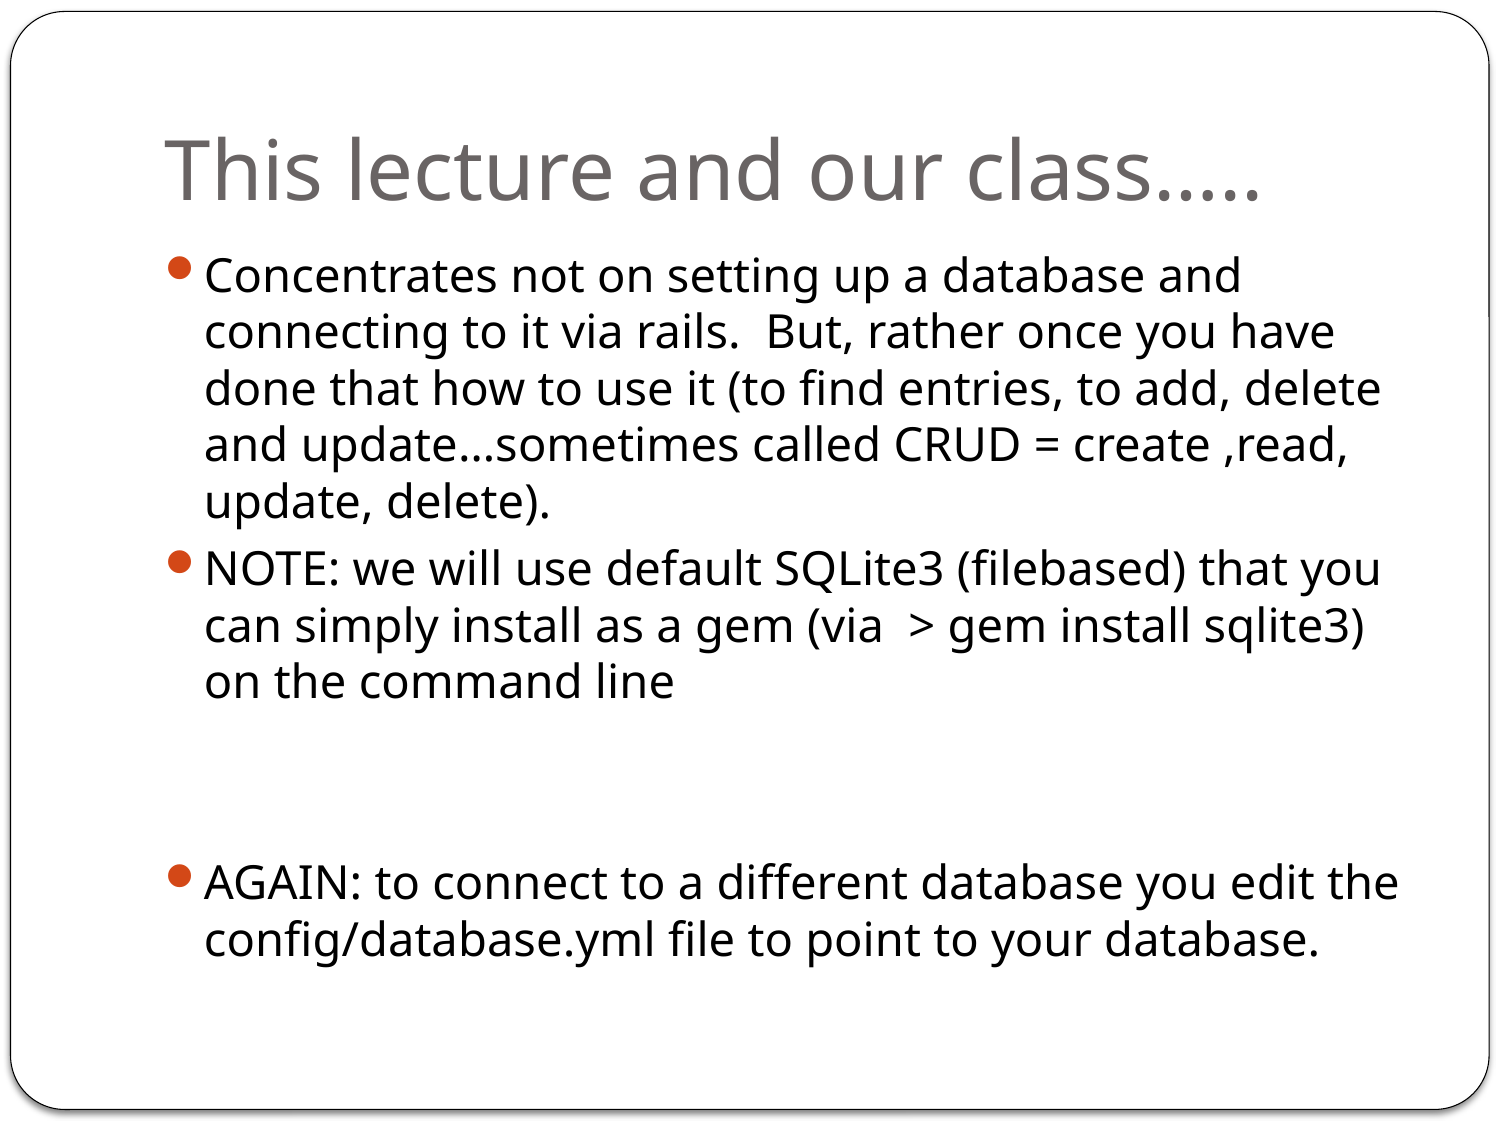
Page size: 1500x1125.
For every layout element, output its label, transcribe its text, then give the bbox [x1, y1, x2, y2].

title This lecture and our class….. [150, 45, 1425, 233]
list Concentrates not on setting up a database and connecting to it via rails. But, rather once you have done that how to use it (to find entries, to add, delete and update…sometimes called CRUD = create ,read, update, delete). NOTE: we will use default SQLite3 (filebased) that you can simply install as a gem (via > gem install sqlite3) on the command line AGAIN: to connect to a different database you edit the config/database.yml file to point to your database. [150, 237, 1425, 988]
